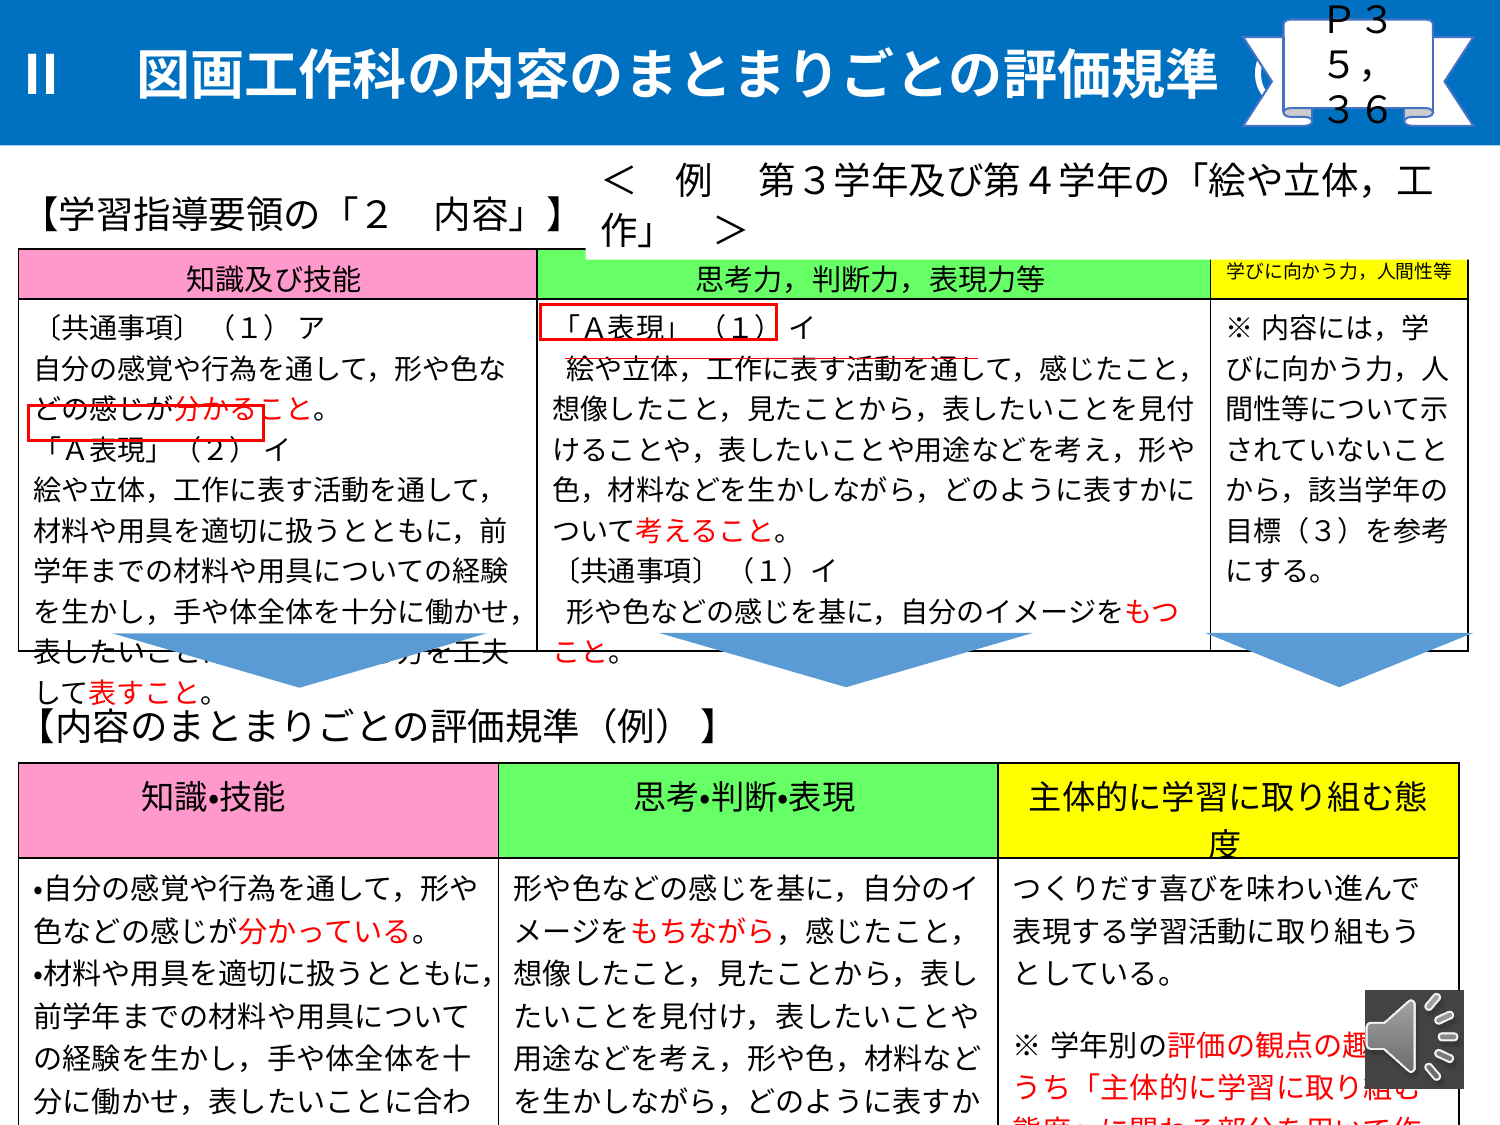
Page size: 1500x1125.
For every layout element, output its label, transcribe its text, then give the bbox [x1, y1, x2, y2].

table_cell ・自分の感覚や行為を通して，形や色などの感じが分かっている。 ・材料や用具を適切に扱うとともに，前学年までの材料や用具についての経験を生かし，手や体全体を十分に働かせ，表したいことに合わせて表し方を工夫して表している。 [19, 859, 498, 1125]
table_header 学びに向かう力，人間性等 [1211, 260, 1467, 298]
table_header 思考力，判断力，表現力等 [538, 250, 1210, 298]
text_box ＜ 例 第３学年及び第４学年の「絵や立体，工作」 ＞ [585, 149, 1500, 260]
table_header 思考・判断・表現 [499, 764, 997, 857]
table_cell 形や色などの感じを基に，自分のイメージをもちながら，感じたこと，想像したこと，見たことから，表したいことを見付け，表したいことや用途などを考え，形や色，材料などを生かしながら，どのように表すかについて考えている。 [499, 859, 997, 1125]
text_box Ⅱ 図画工作科の内容のまとまりごとの評価規準（例） [0, 0, 1500, 146]
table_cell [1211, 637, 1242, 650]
table_header 主体的に学習に取り組む態度 [999, 764, 1458, 857]
text_box [658, 631, 1034, 689]
text_box 【内容のまとまりごとの評価規準（例） 】 [3, 696, 1463, 756]
text_box [1204, 631, 1474, 689]
picture [1364, 989, 1465, 1090]
table_header 知識及び技能 [19, 250, 536, 298]
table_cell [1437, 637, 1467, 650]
table_cell 〔共通事項〕 （１） ア 自分の感覚や行為を通して，形や色などの感じが分かること。 「Ａ表現」（２） イ 絵や立体，工作に表す活動を通して，材料や用具を適切に扱うとともに，前学年までの材料や用具についての経験を生かし，手や体全体を十分に働かせ，表したいことに合わせて表し方を工夫して表すこと。 [19, 300, 536, 650]
text_box [540, 304, 777, 340]
table_cell ※内容には，学びに向かう力，人間性等について示されていないことから，該当学年の目標（３）を参考にする。 [1211, 300, 1467, 631]
table_cell つくりだす喜びを味わい進んで表現する学習活動に取り組もうとしている。 ※学年別の評価の観点の趣旨のうち「主体的に学習に取り組む態度」に関わる部分を用いて作成する。 [999, 859, 1458, 1125]
table_header 知識・技能 [19, 764, 498, 857]
text_box [28, 405, 264, 441]
table_cell 「Ａ表現」 （１） イ 絵や立体，工作に表す活動を通して，感じたこと，想像したこと，見たことから，表したいことを見付けることや，表したいことや用途などを考え，形や色，材料などを生かしながら，どのように表すかについて考えること。 〔共通事項〕 （１）イ 形や色などの感じを基に，自分のイメージをもつこと。 [538, 300, 1210, 650]
text_box 【学習指導要領の「２ 内容」】 [6, 183, 585, 244]
text_box Ｐ３５， ３６ [1241, 18, 1476, 127]
text_box [111, 632, 488, 689]
